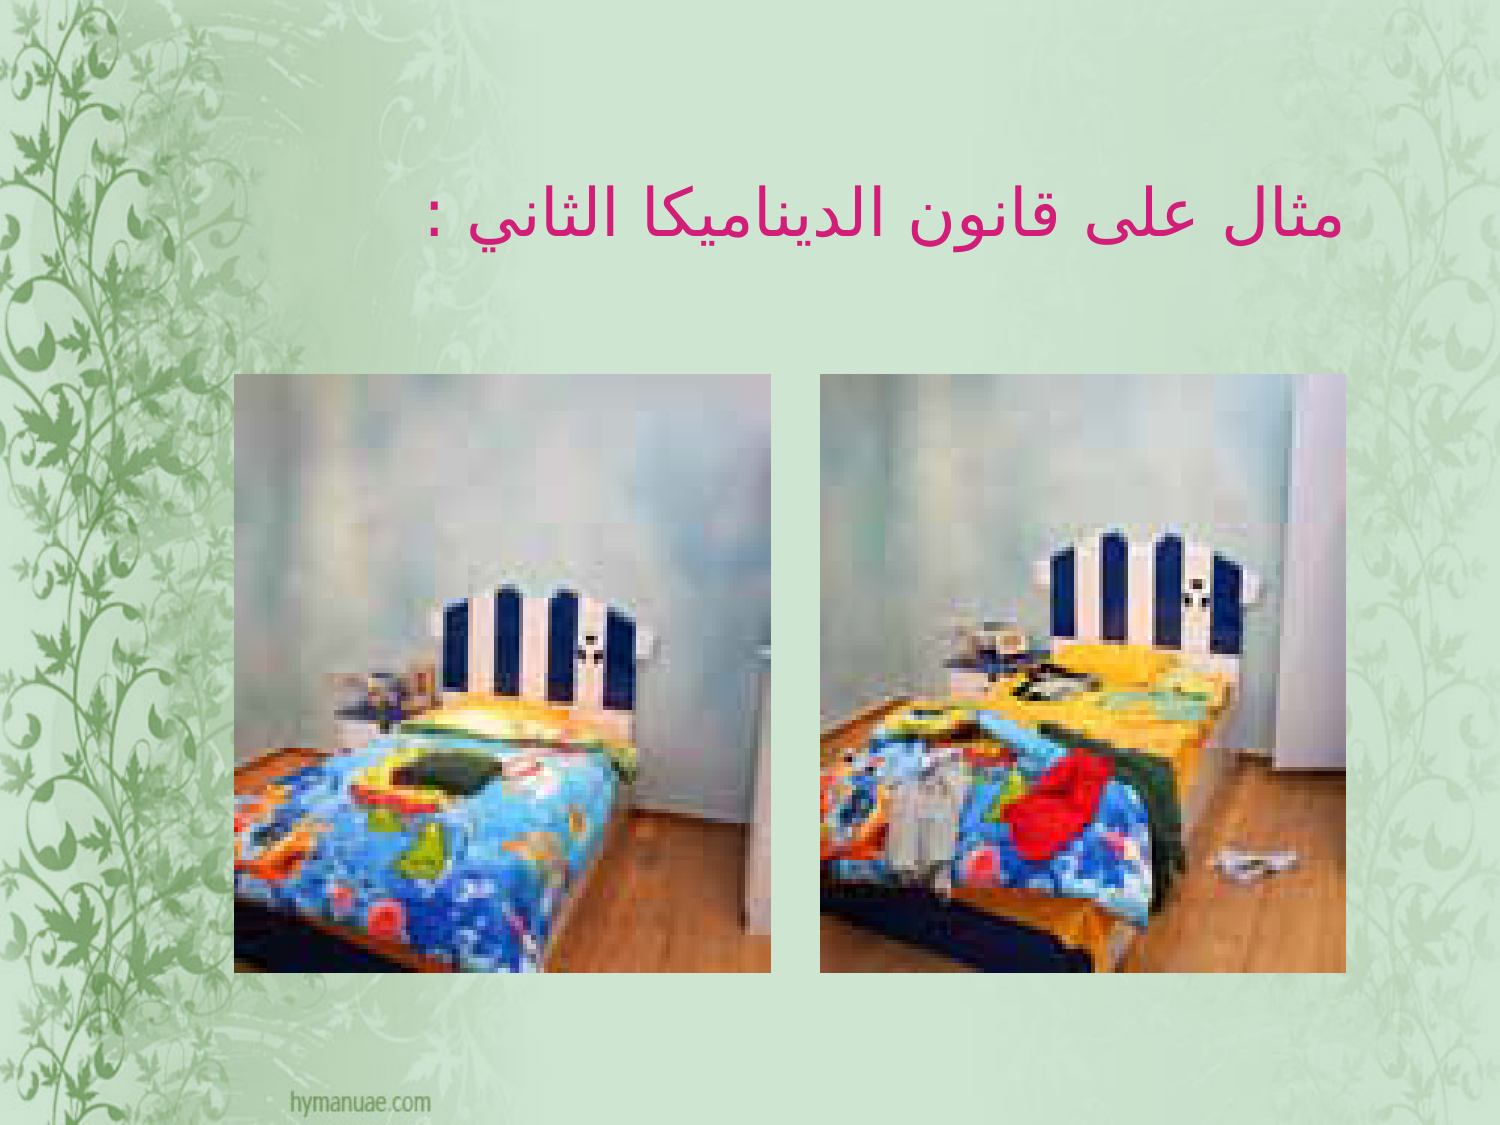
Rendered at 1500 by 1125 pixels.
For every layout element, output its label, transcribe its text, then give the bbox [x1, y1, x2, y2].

text_box مثال على قانون الديناميكا الثاني : [287, 162, 1363, 258]
picture [0, 0, 1500, 1125]
